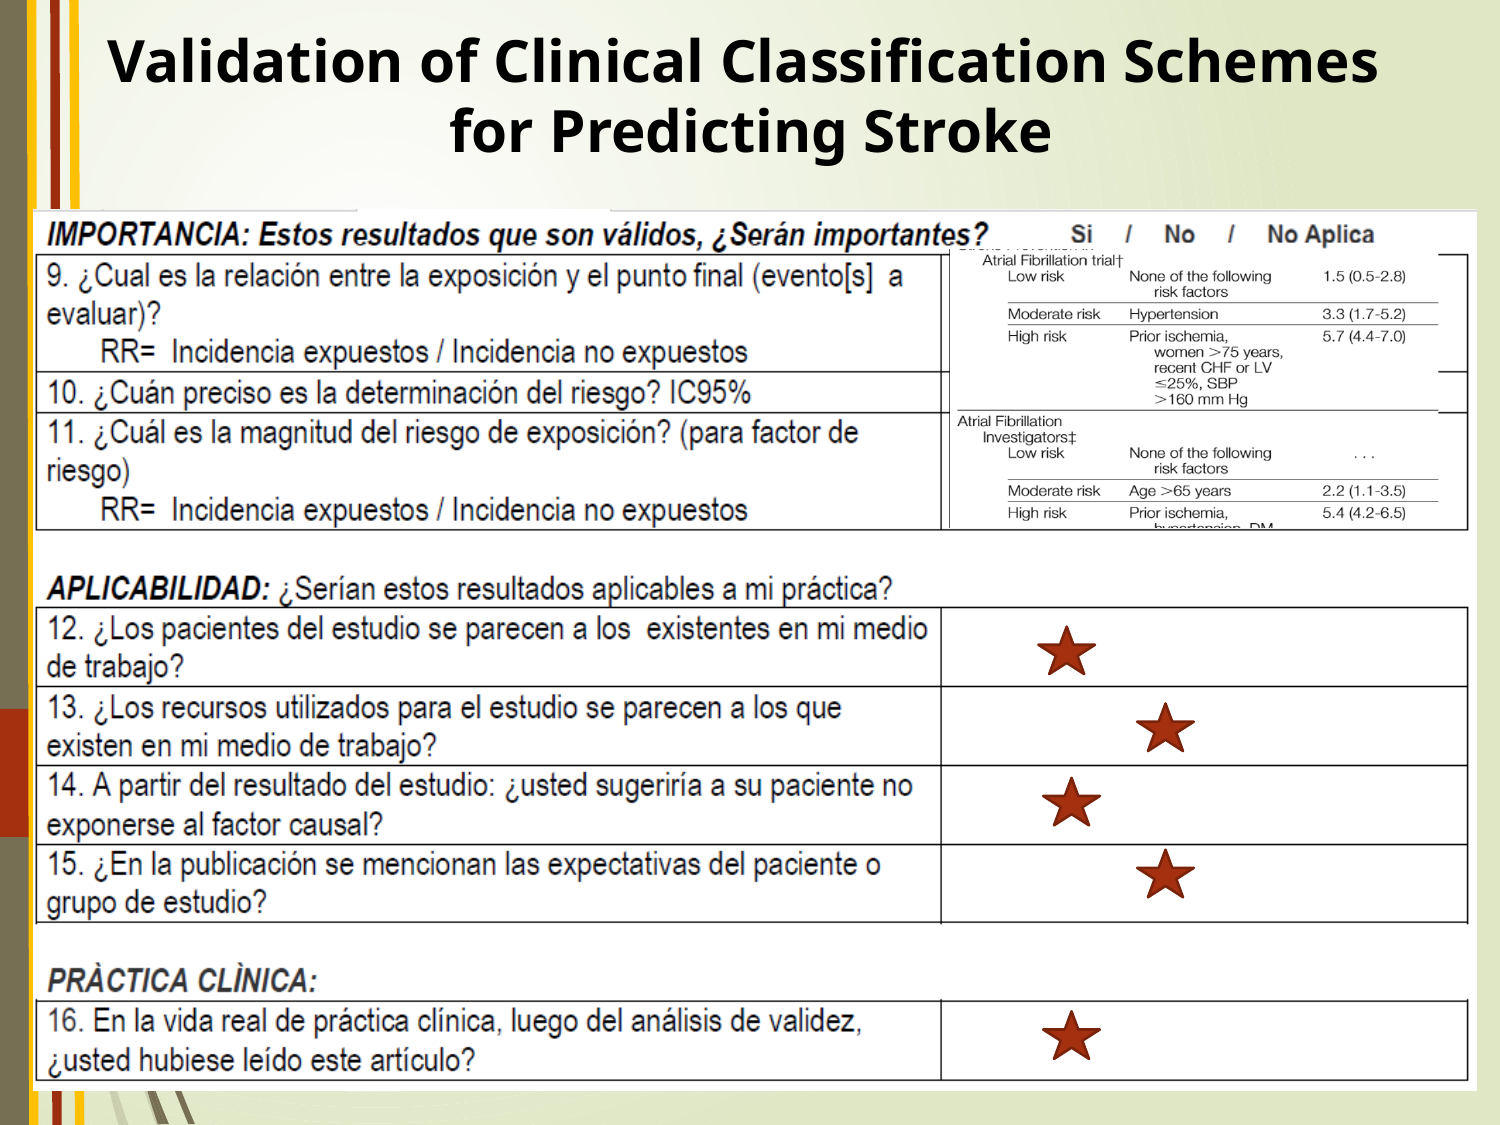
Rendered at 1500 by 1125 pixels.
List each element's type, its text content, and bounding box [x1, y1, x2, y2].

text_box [73, 1099, 80, 1125]
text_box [54, 0, 58, 209]
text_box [54, 1099, 58, 1125]
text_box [73, 0, 80, 209]
text_box Validation of Clinical Classification Schemes for Predicting Stroke [92, 16, 1395, 172]
picture [33, 209, 1477, 1092]
